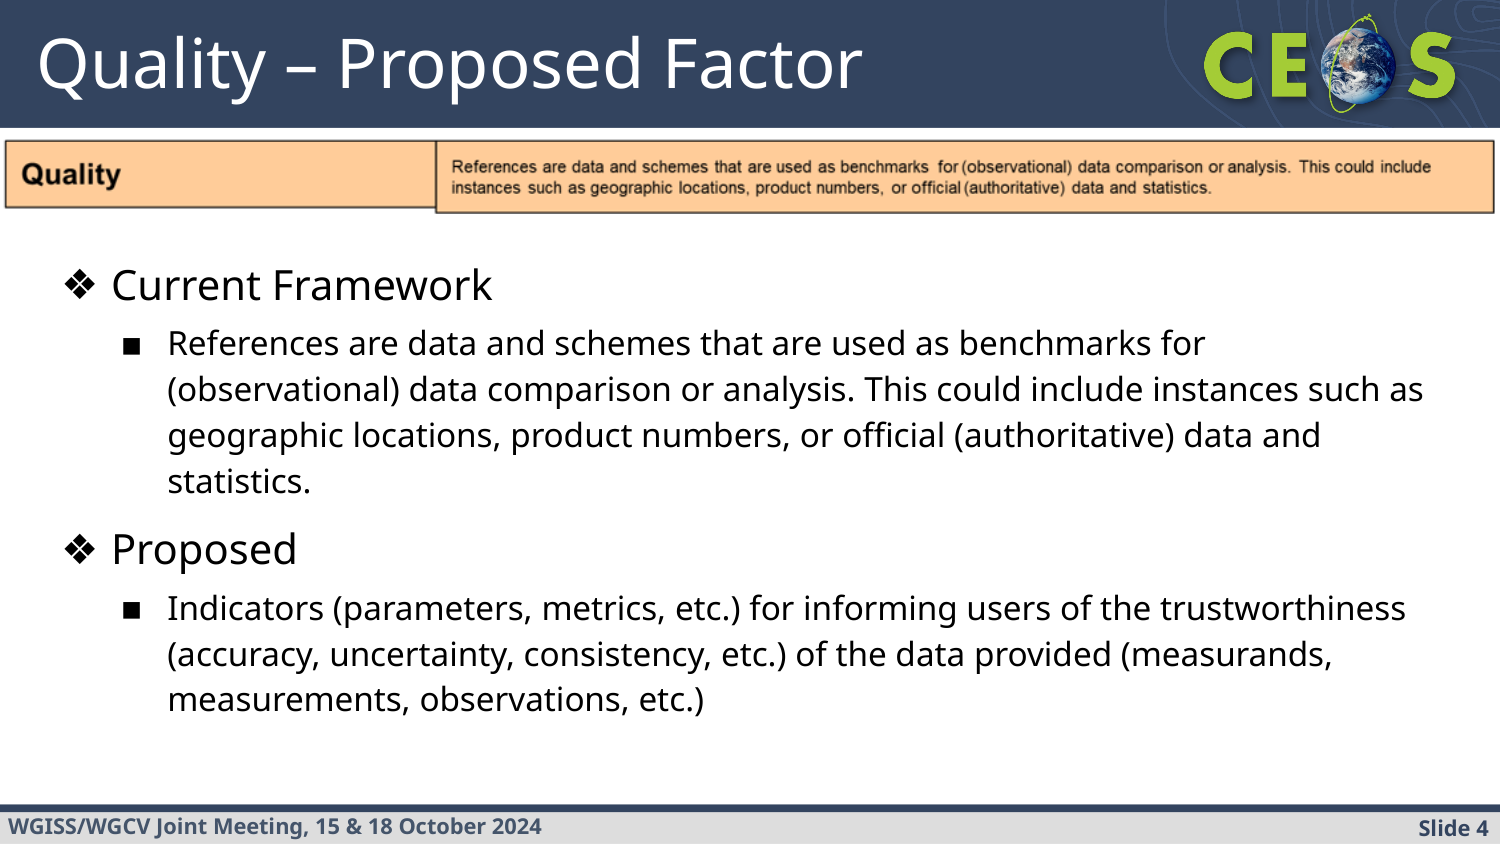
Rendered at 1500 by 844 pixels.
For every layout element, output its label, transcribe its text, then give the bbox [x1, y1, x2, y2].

list Current Framework References are data and schemes that are used as benchmarks for (observational) data comparison or analysis. This could include instances such as geographic locations, product numbers, or official (authoritative) data and statistics. Proposed Indicators (parameters, metrics, etc.) for informing users of the trustworthiness (accuracy, uncertainty, consistency, etc.) of the data provided (measurands, measurements, observations, etc.) [39, 243, 1455, 766]
picture [0, 133, 1500, 219]
title Quality – Proposed Factor [21, 21, 1177, 118]
picture [1204, 13, 1455, 113]
